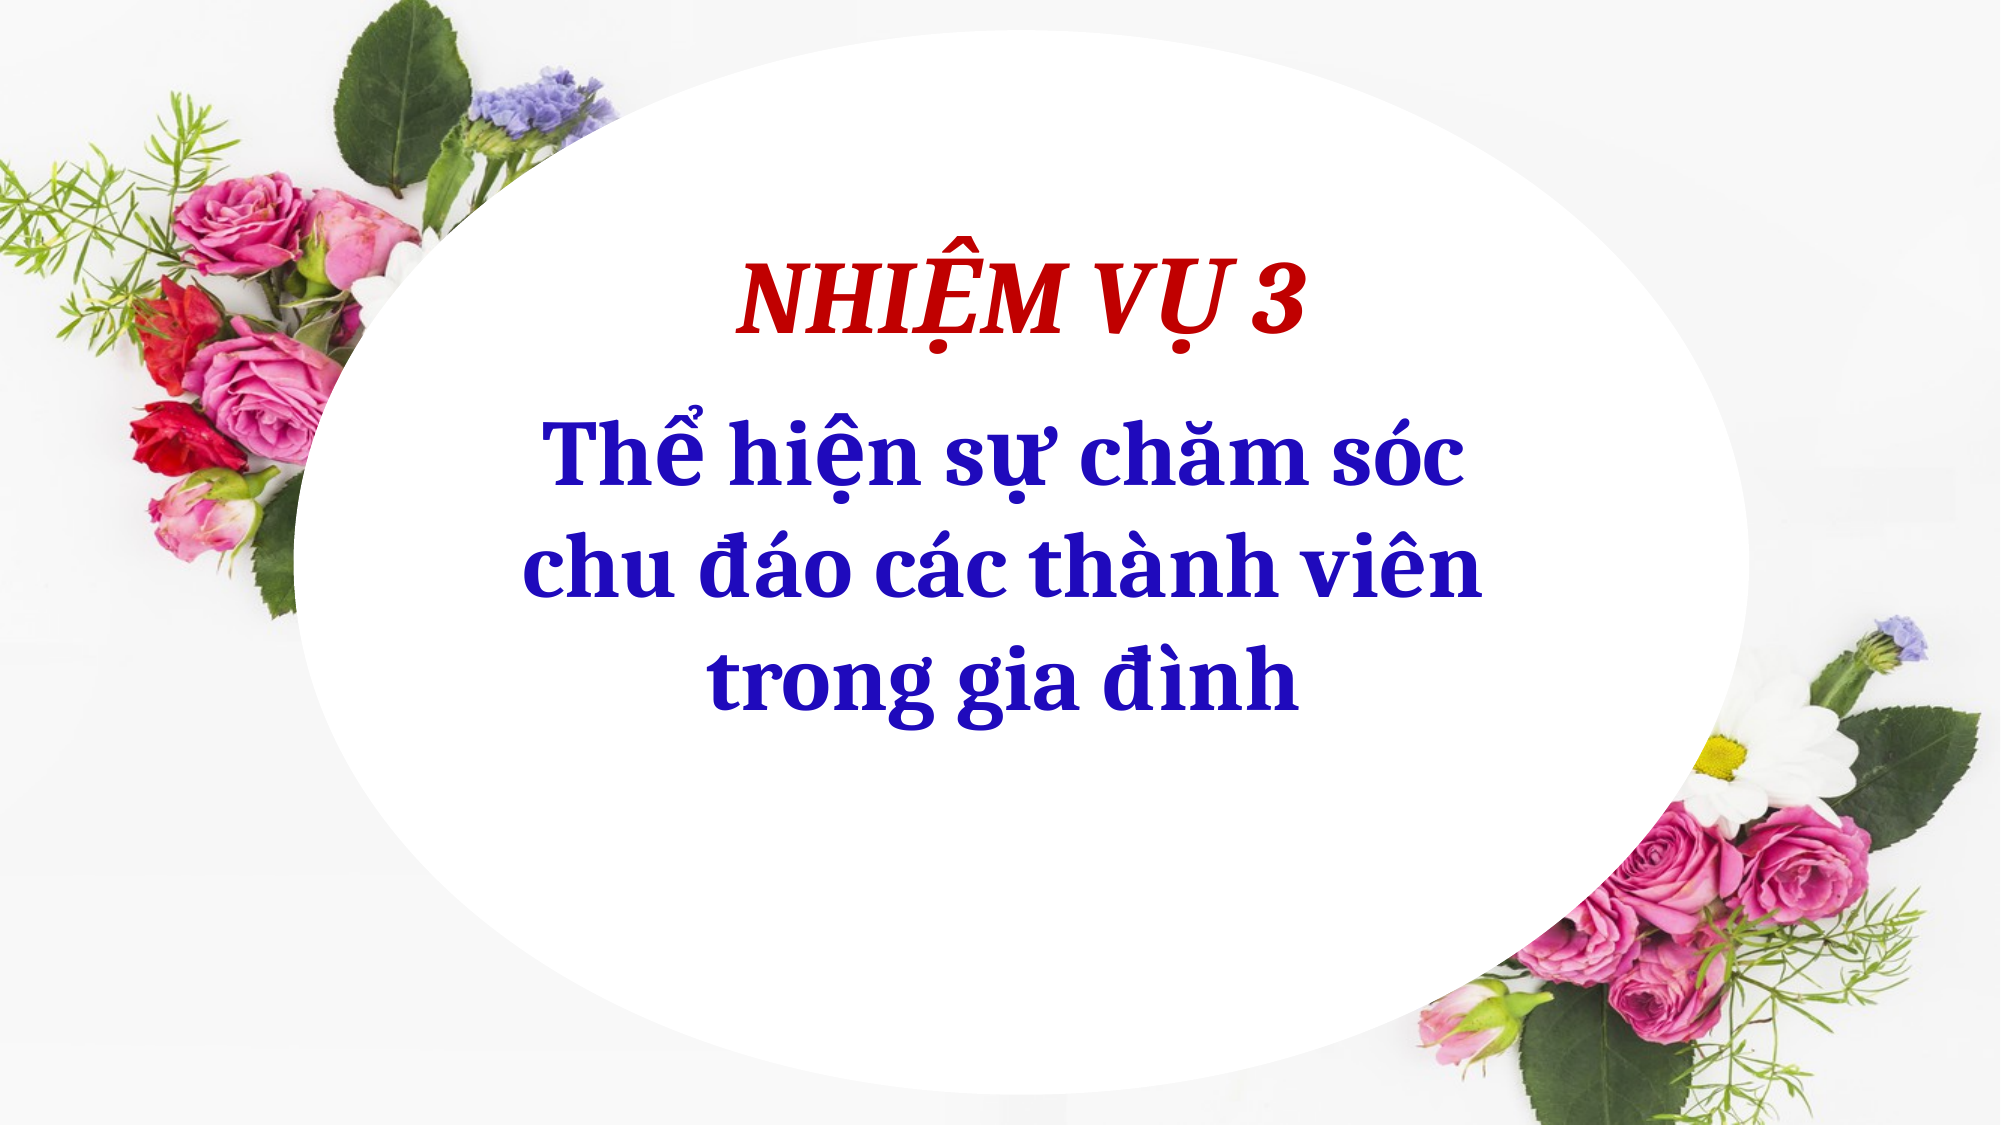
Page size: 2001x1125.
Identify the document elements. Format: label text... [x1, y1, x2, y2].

text_box NHIỆM VỤ 3 [482, 220, 1561, 363]
text_box [293, 30, 1750, 1095]
text_box Thể hiện sự chăm sóc chu đáo các thành viên trong gia đình [448, 384, 1560, 737]
picture [0, 0, 2001, 1125]
